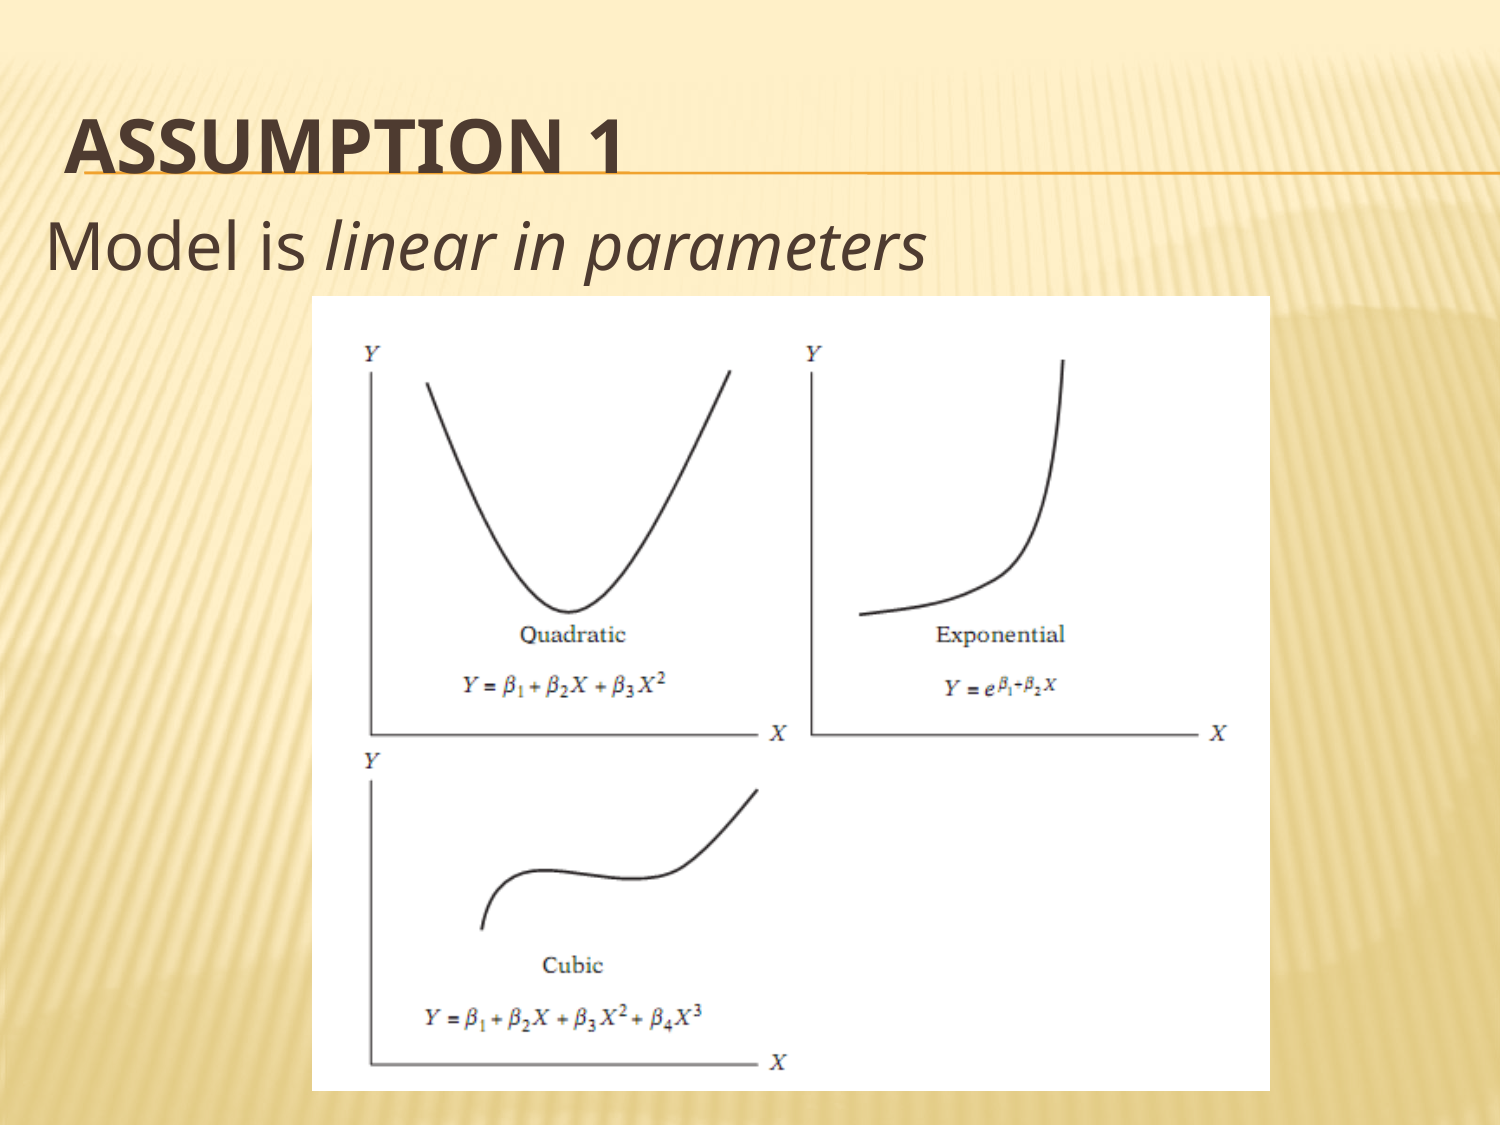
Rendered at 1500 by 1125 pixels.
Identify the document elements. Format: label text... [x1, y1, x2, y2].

title Assumption 1 [50, 75, 1475, 196]
picture [312, 296, 1270, 1091]
list Model is linear in parameters [29, 196, 1475, 998]
